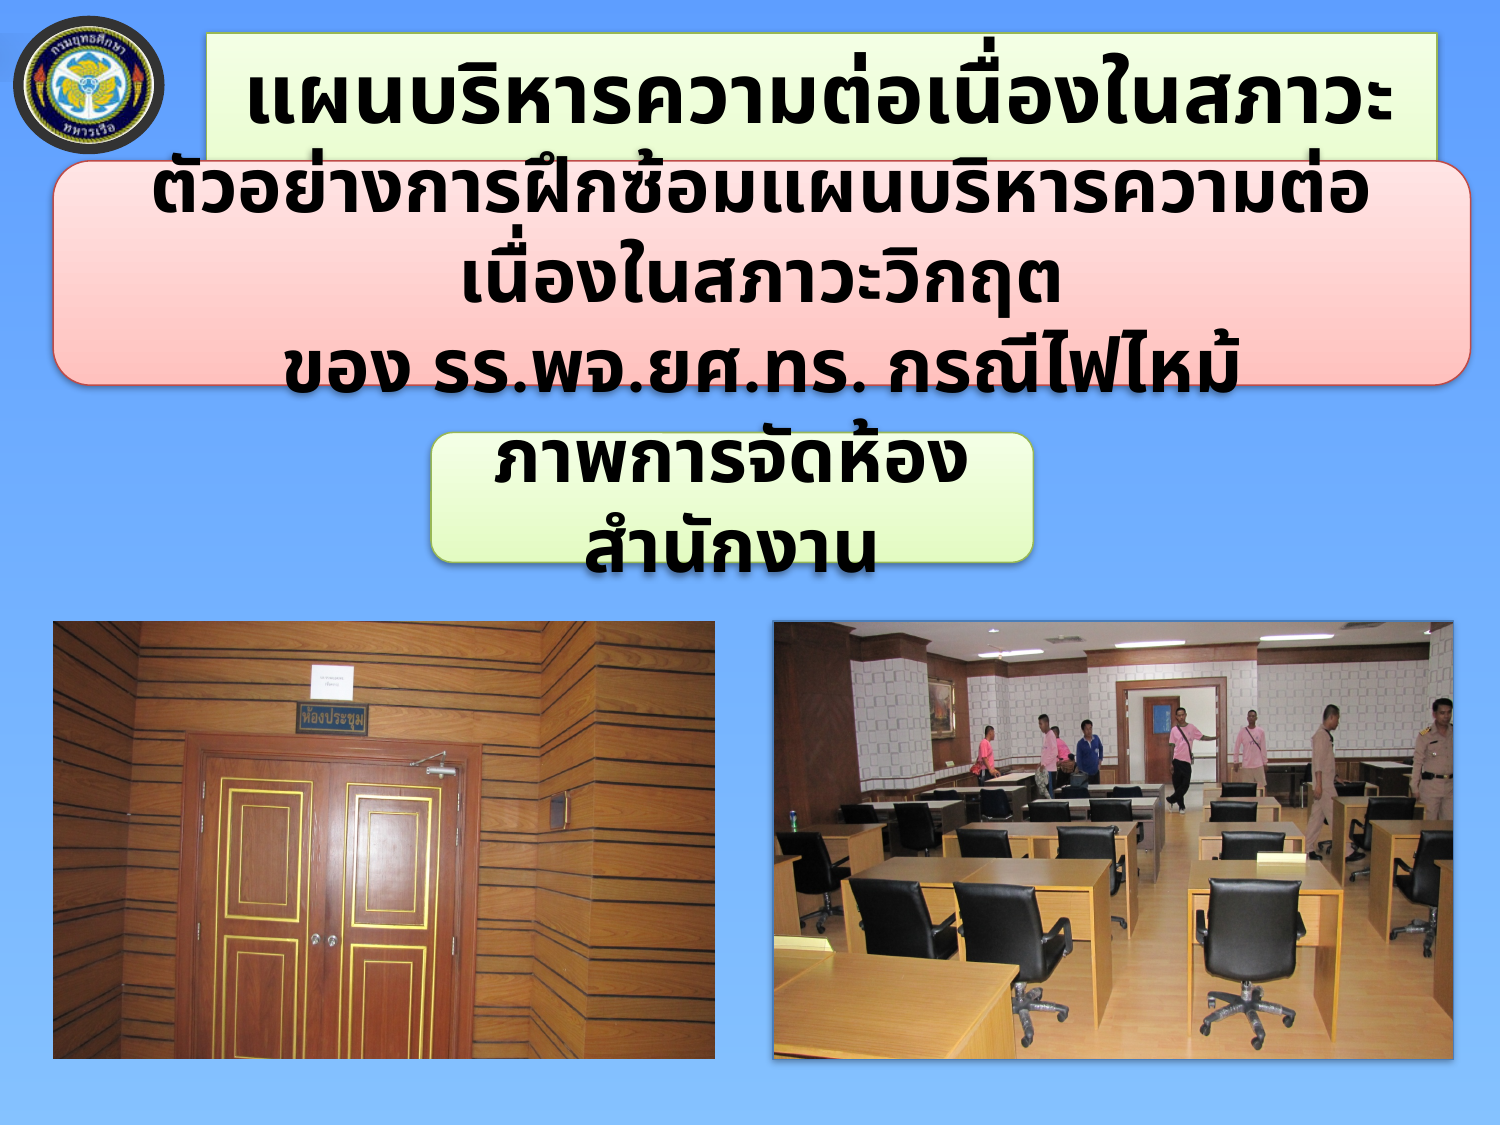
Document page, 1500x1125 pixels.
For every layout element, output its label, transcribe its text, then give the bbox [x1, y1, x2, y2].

picture [52, 621, 715, 1059]
picture [773, 621, 1453, 1059]
text_box แผนบริหารความต่อเนื่องในสภาวะวิกฤตของ ยศ.ทร. [206, 32, 1438, 158]
text_box ภาพการจัดห้องสำนักงาน [430, 431, 1035, 564]
text_box ตัวอย่างการฝึกซ้อมแผนบริหารความต่อเนื่องในสภาวะวิกฤต ของ รร.พจ.ยศ.ทร. กรณีไฟไหม้ [52, 160, 1472, 386]
picture [18, 20, 160, 150]
